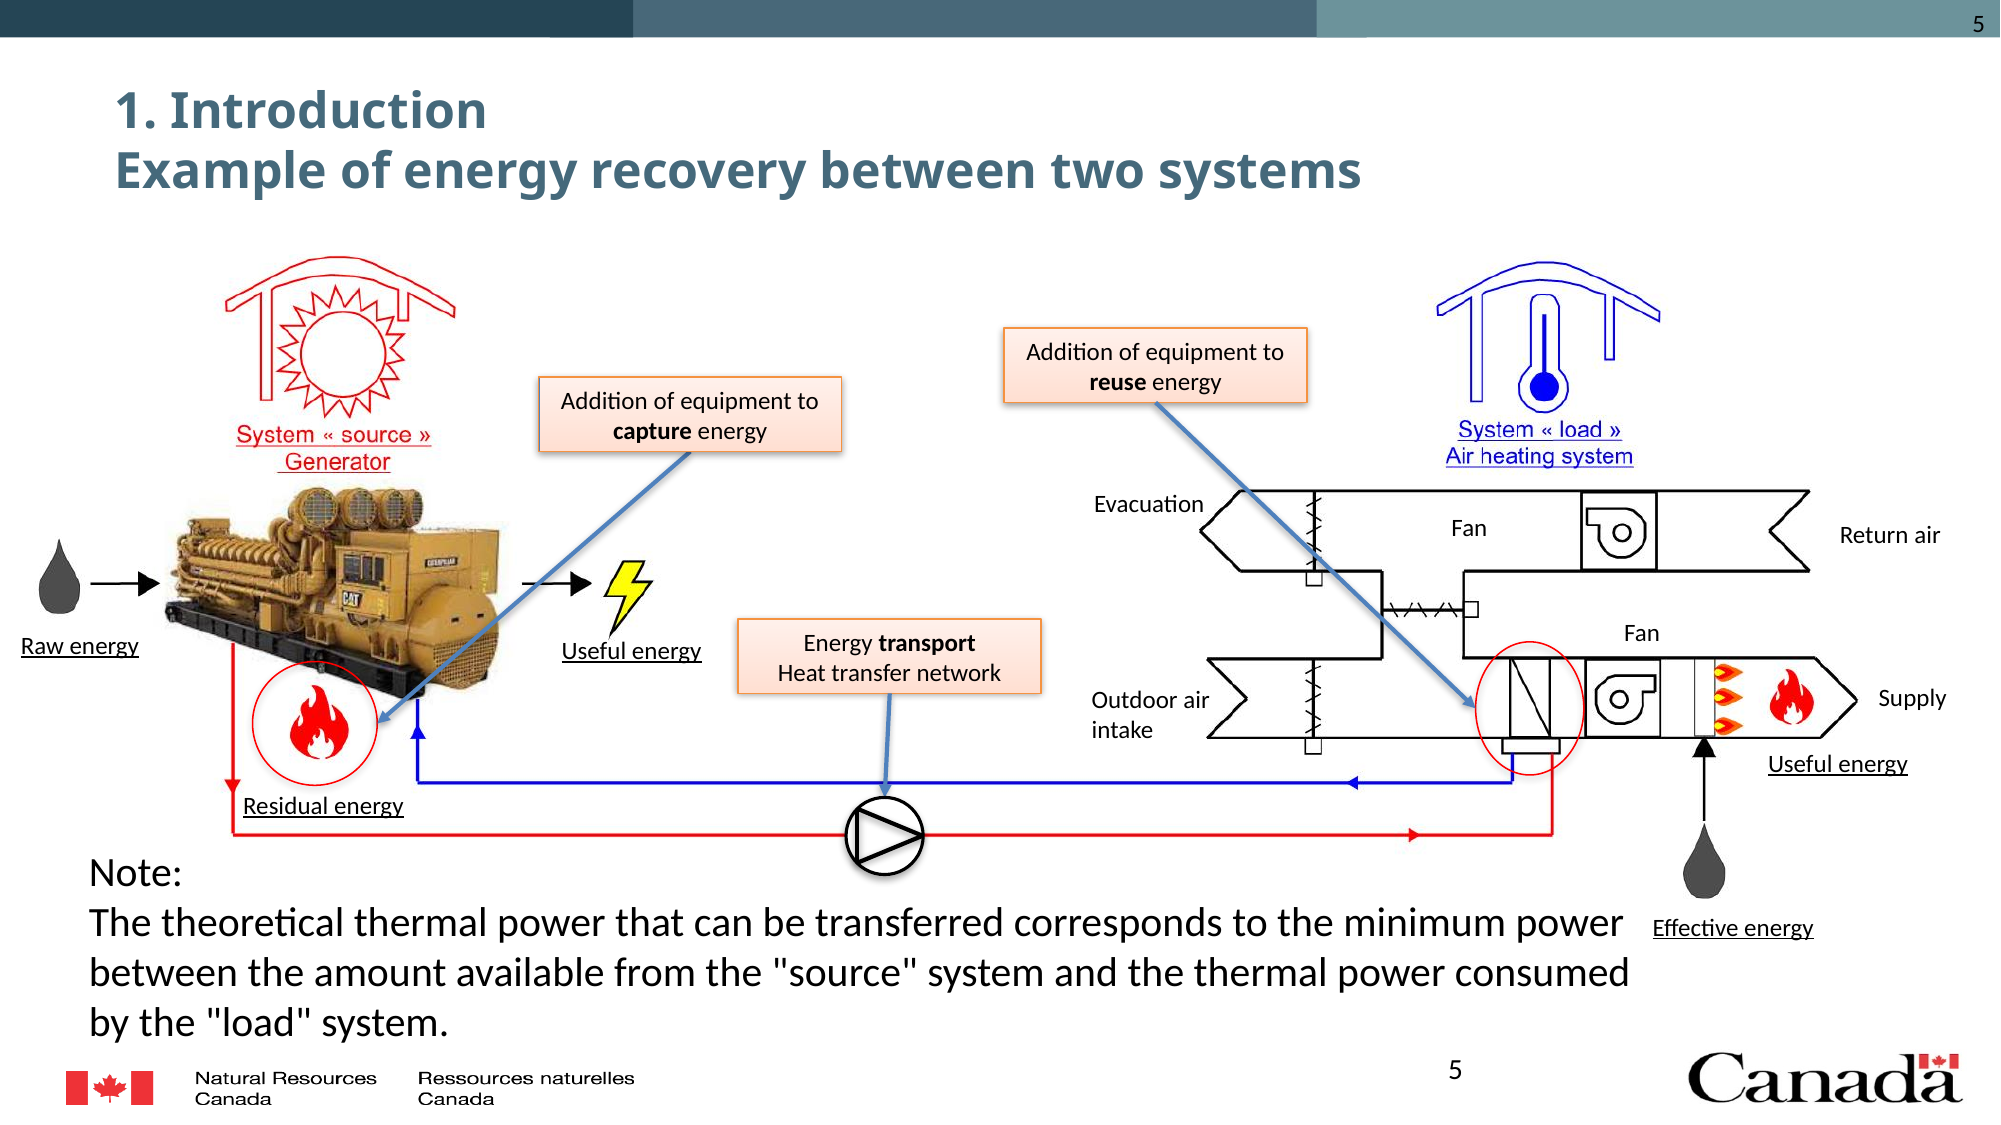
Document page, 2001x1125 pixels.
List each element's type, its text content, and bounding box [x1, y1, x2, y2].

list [33, 254, 1863, 903]
text_box Supply [1870, 674, 1978, 720]
text_box Return air [1870, 511, 1978, 556]
text_box Effective energy [1637, 913, 1862, 949]
picture [1683, 1049, 1967, 1105]
picture [66, 1071, 634, 1105]
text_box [1155, 403, 1476, 709]
slide_number 5 [1433, 1042, 1900, 1103]
text_box Useful energy [1870, 739, 1927, 785]
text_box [884, 694, 890, 795]
title 1. Introduction Example of energy recovery between two systems [99, 45, 1900, 233]
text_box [376, 452, 691, 724]
text_box Raw energy [6, 622, 29, 667]
text_box Note: The theoretical thermal power that can be transferred corresponds to the minimum power between the amount available from the "source" system and the thermal power consumed by the "load" system. [74, 913, 1653, 1053]
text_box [845, 797, 924, 875]
